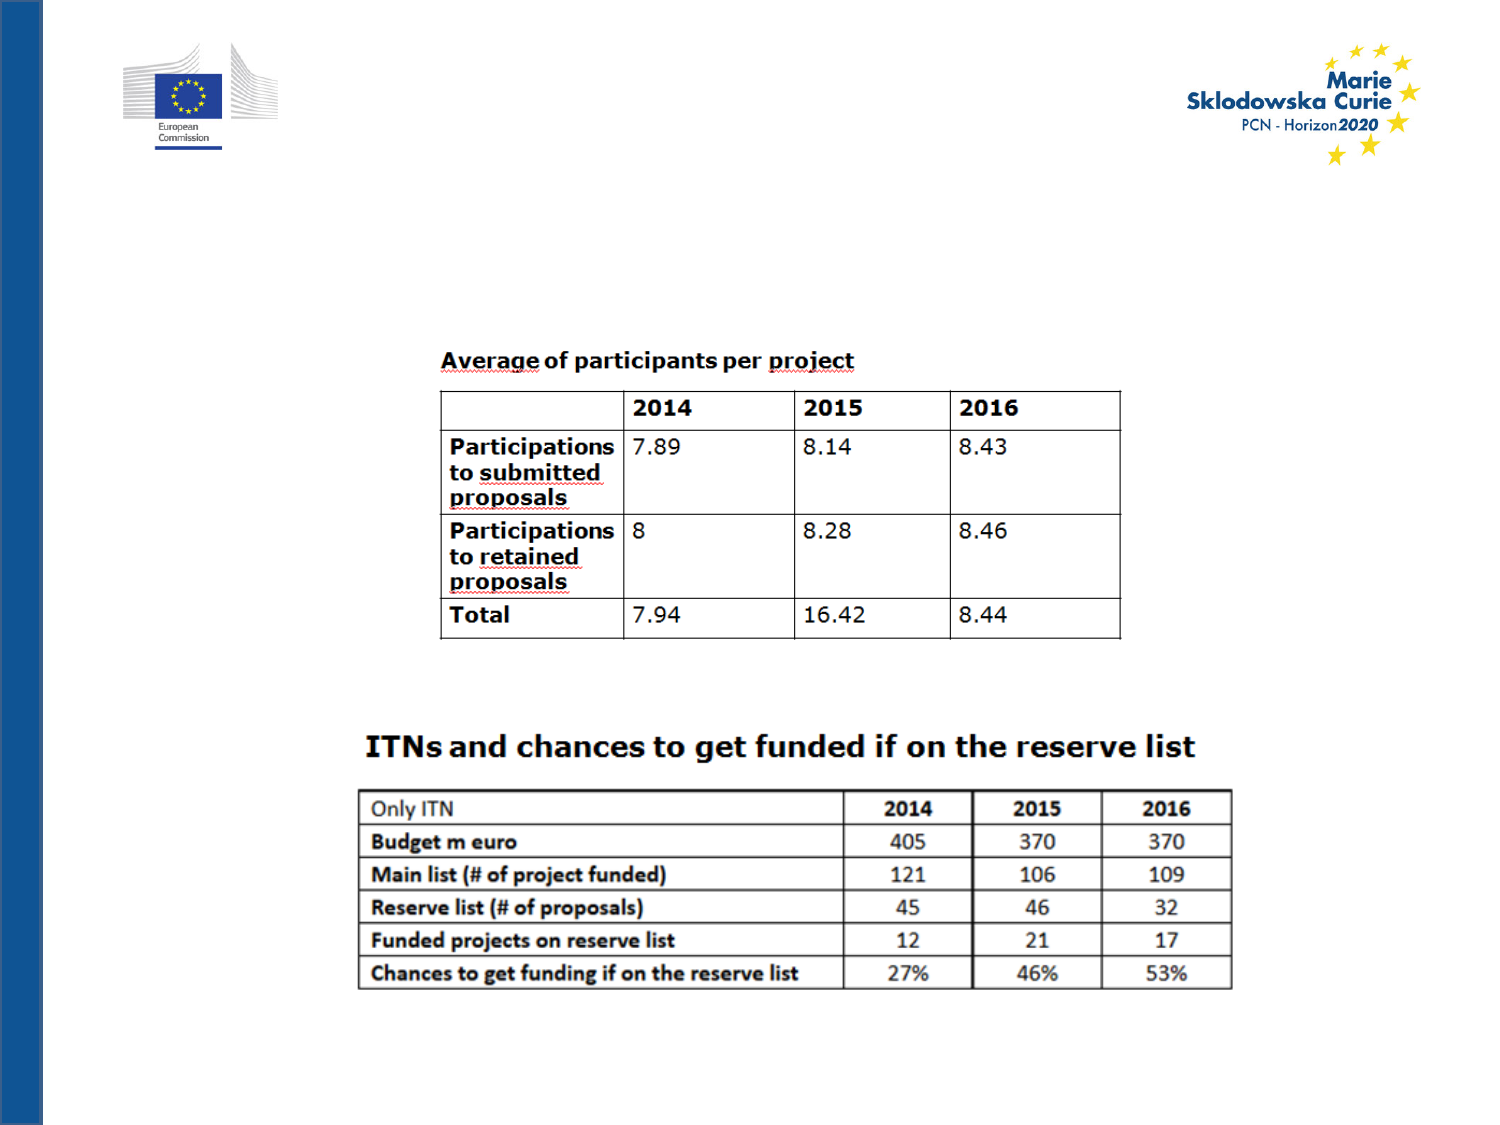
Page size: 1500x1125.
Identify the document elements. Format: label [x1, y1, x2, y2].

picture [348, 727, 1240, 1000]
picture [430, 349, 1125, 643]
picture [1186, 42, 1421, 166]
picture [123, 42, 278, 150]
text_box [0, 0, 43, 1125]
